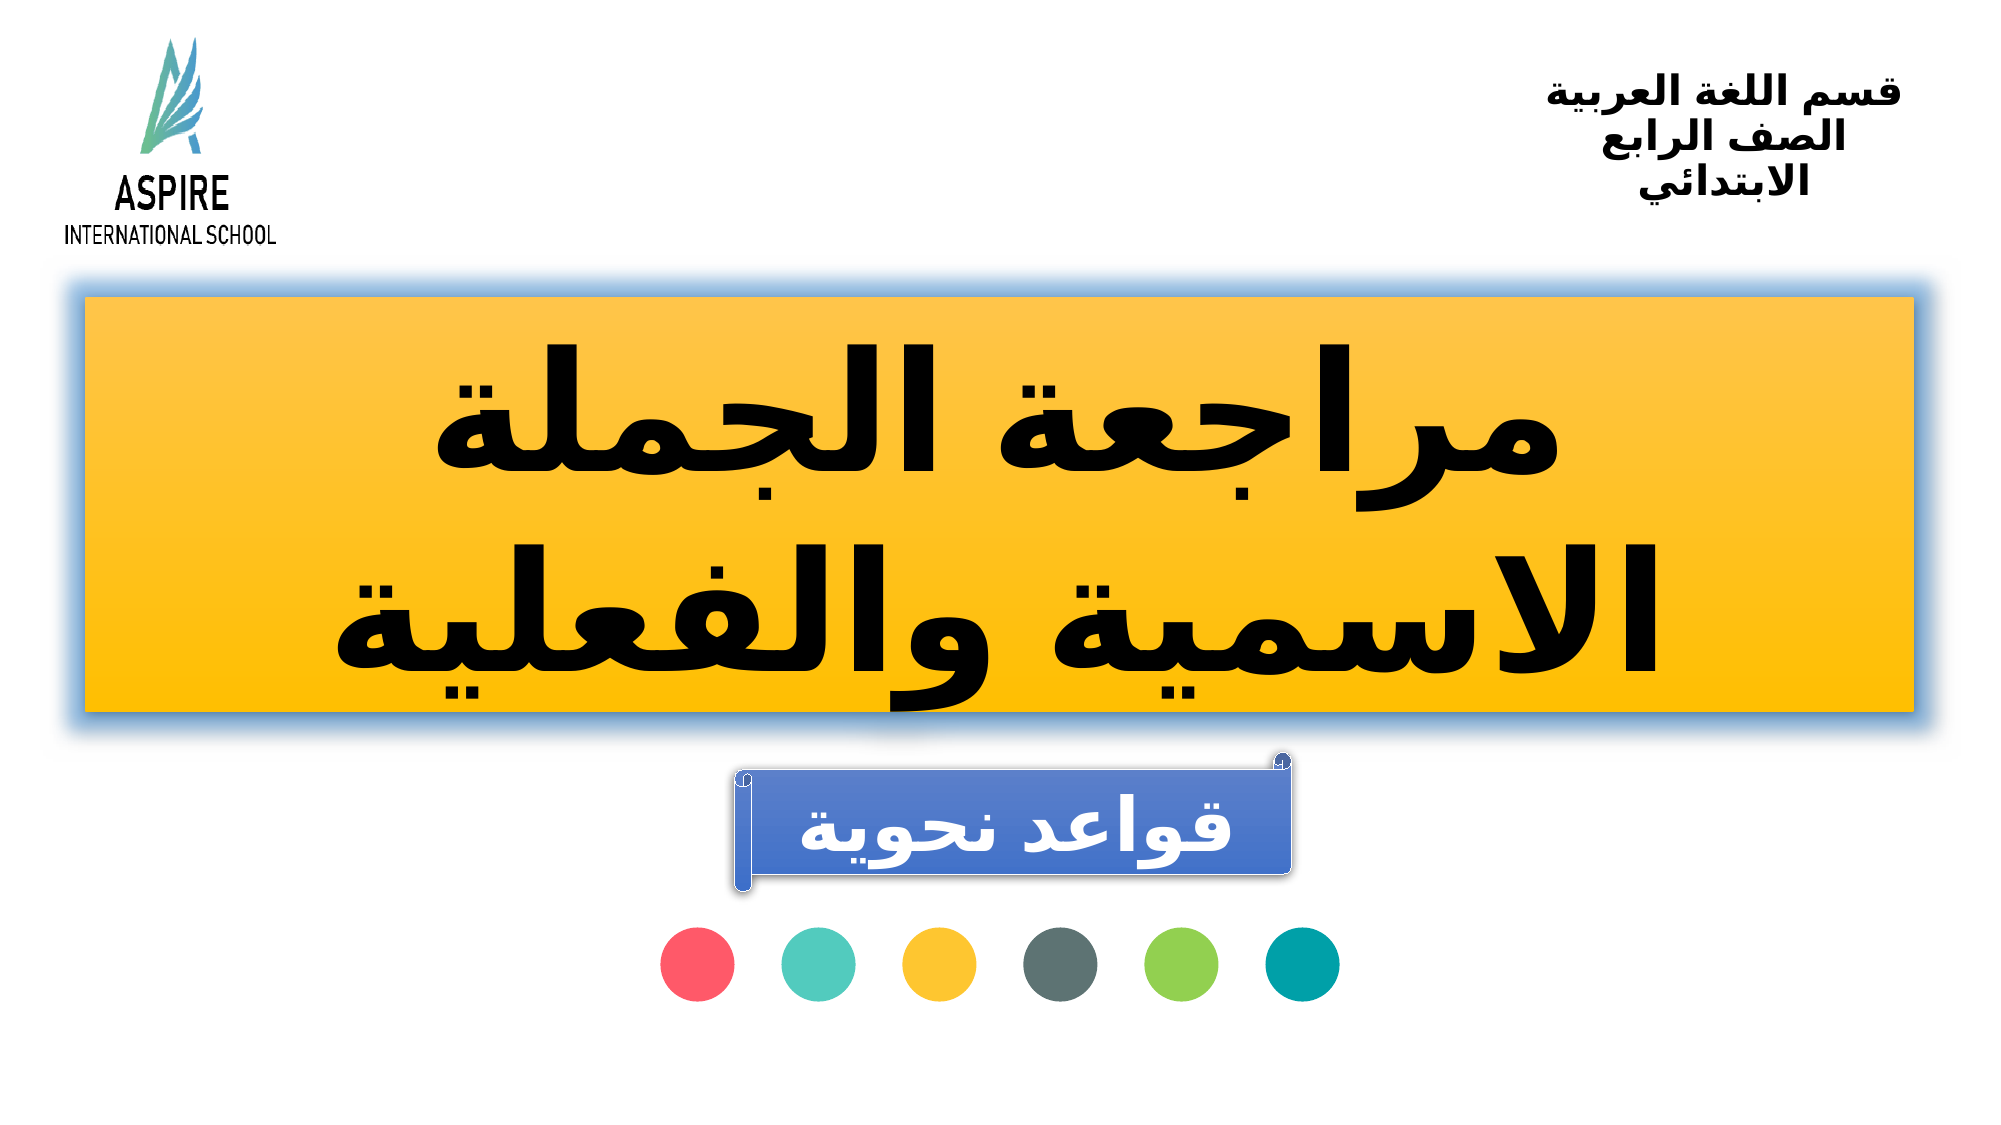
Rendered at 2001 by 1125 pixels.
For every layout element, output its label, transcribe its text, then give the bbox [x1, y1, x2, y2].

text_box مراجعة الجملة الاسمية والفعلية [85, 297, 1914, 712]
text_box قسم اللغة العربية الصف الرابع الابتدائي [1529, 61, 1919, 189]
text_box قواعد نحوية [734, 752, 1292, 892]
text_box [660, 927, 1340, 1002]
picture [65, 37, 276, 246]
